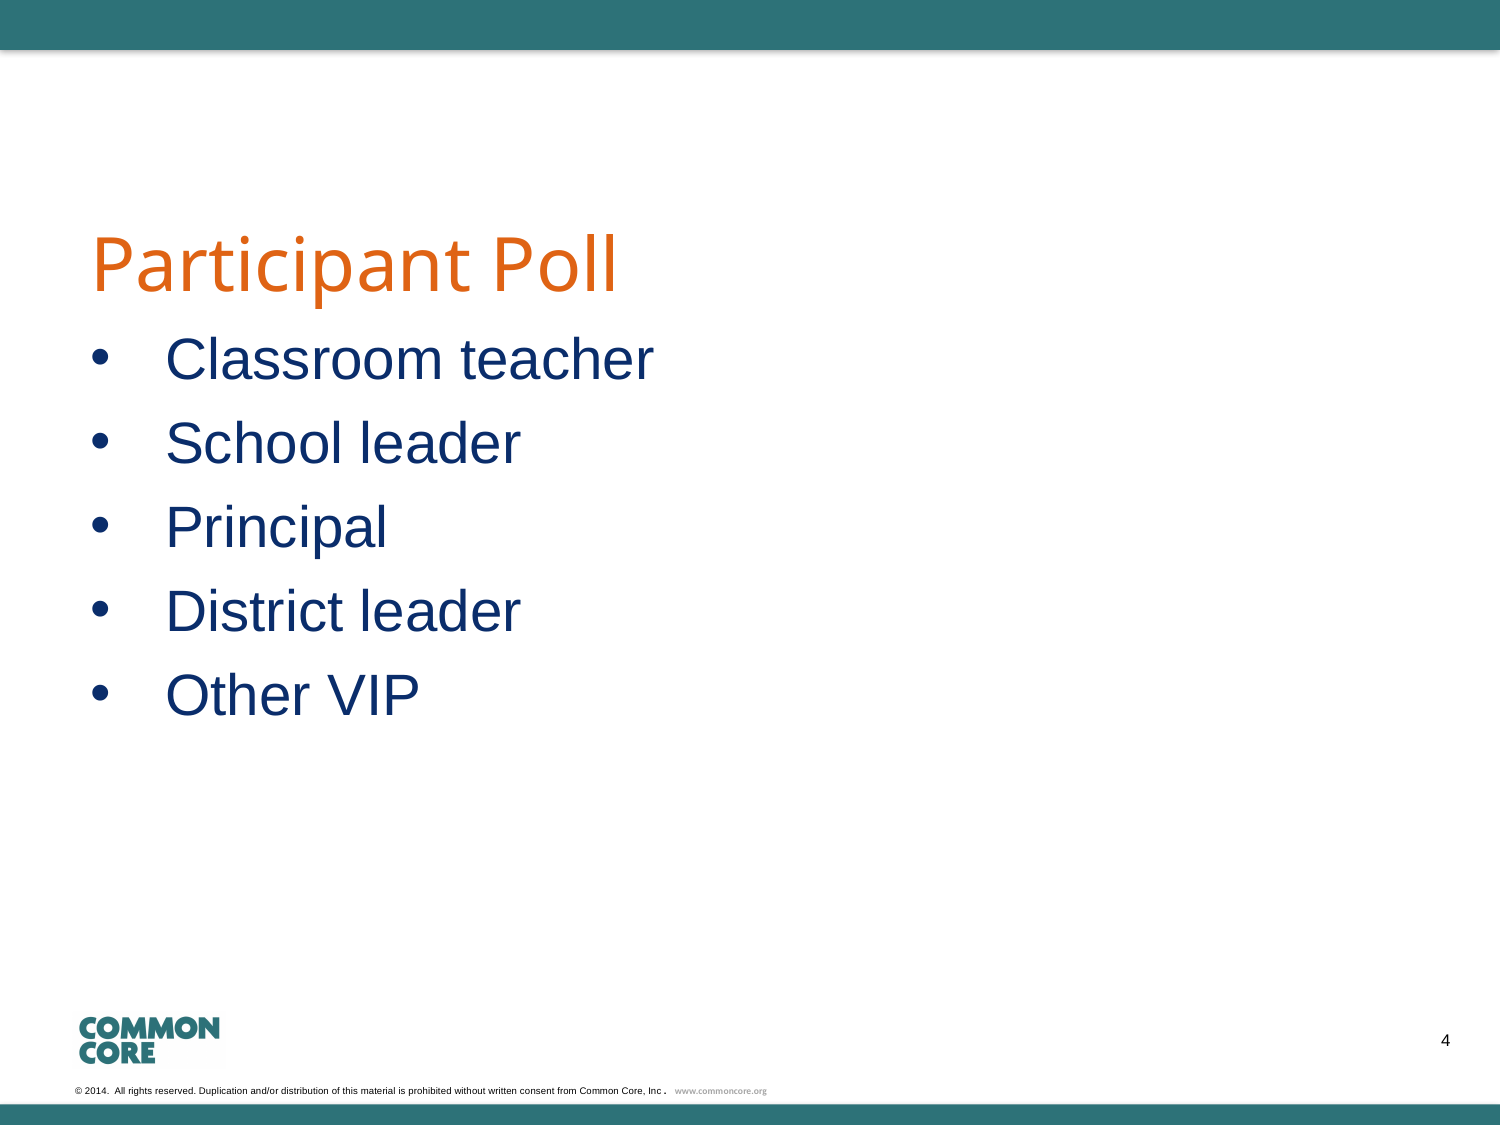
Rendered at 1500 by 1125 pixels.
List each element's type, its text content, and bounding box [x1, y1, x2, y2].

list Classroom teacher School leader Principal District leader Other VIP [75, 313, 1425, 974]
title Participant Poll [75, 178, 1425, 313]
picture [72, 1011, 226, 1069]
slide_number 4 [1383, 1003, 1466, 1064]
